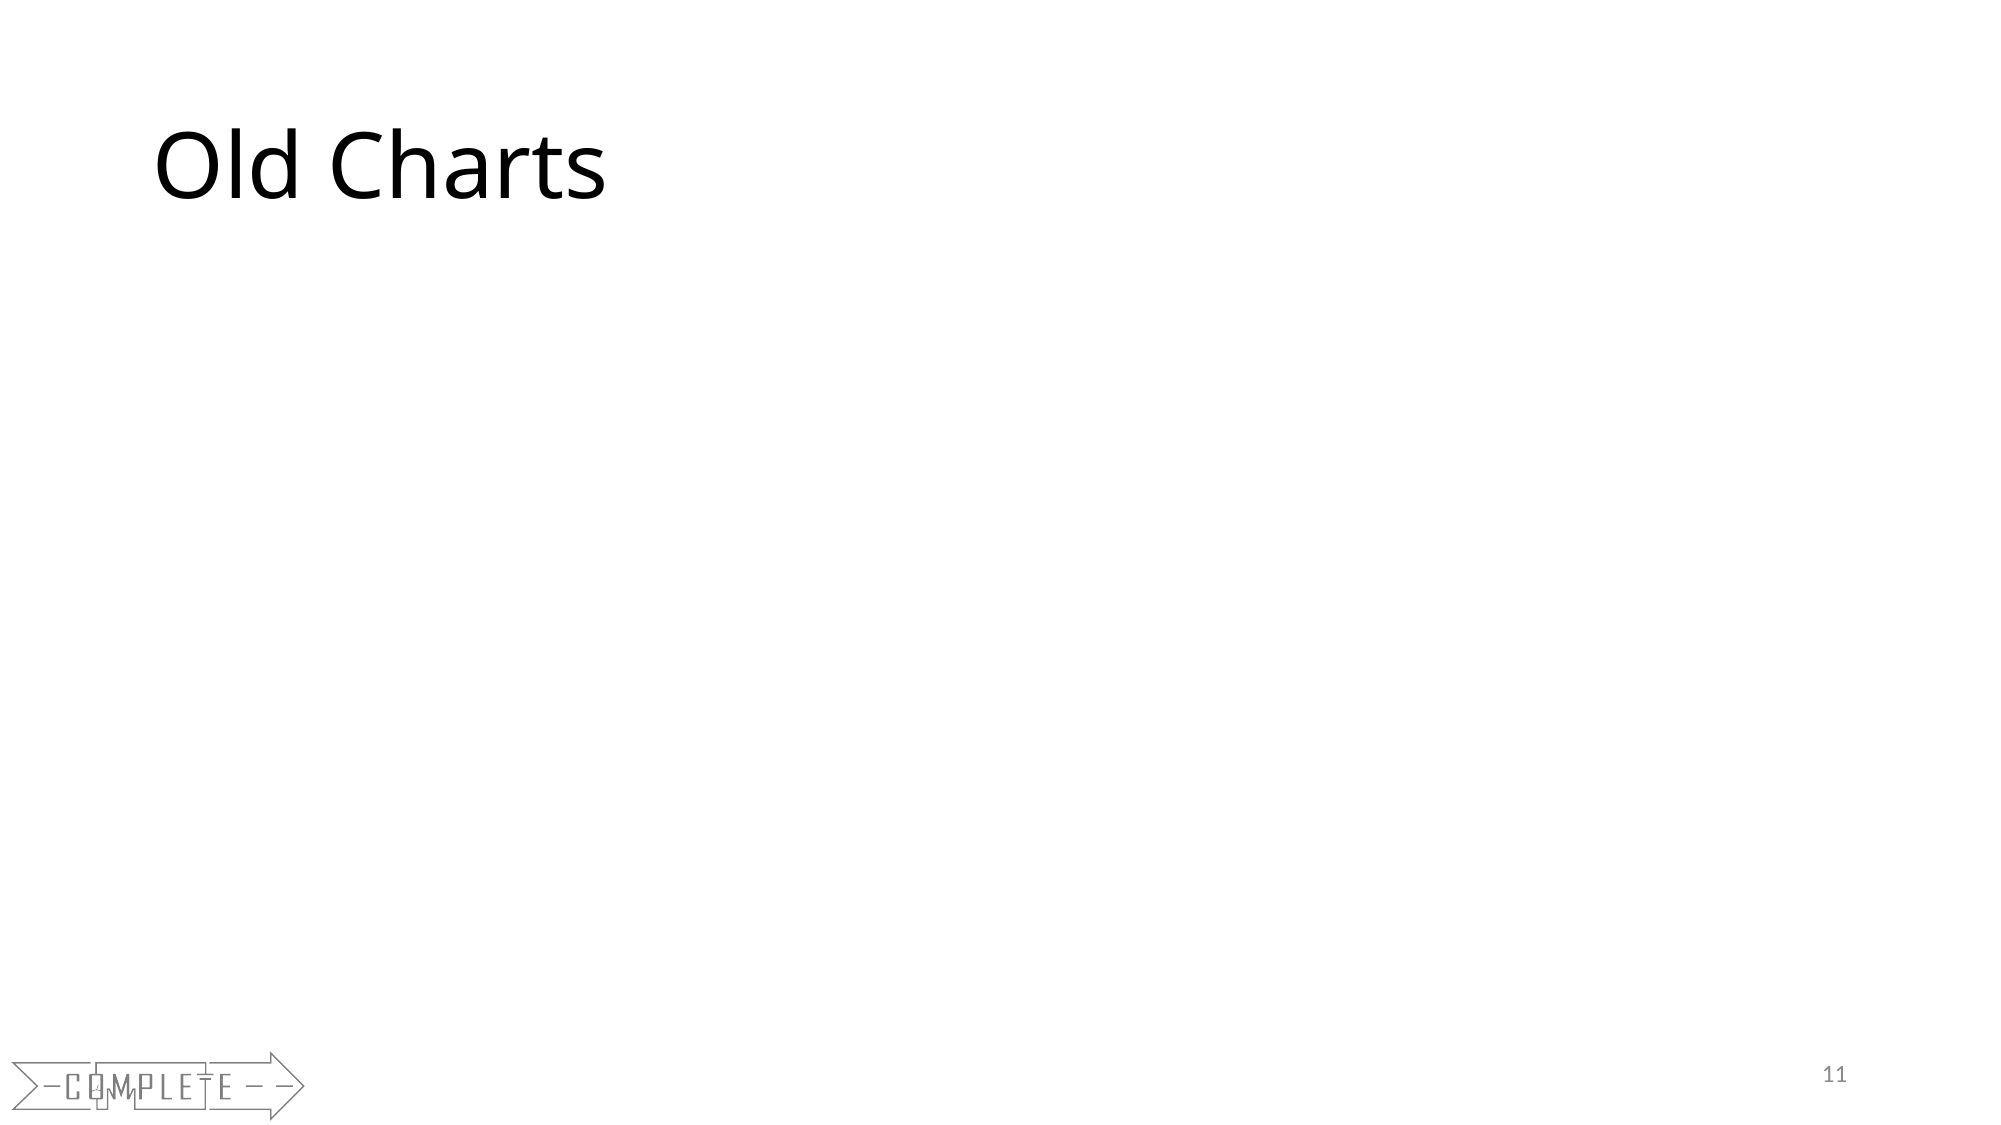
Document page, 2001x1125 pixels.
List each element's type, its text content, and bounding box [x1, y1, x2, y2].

picture [0, 1035, 309, 1125]
title Old Charts [137, 59, 1863, 278]
slide_number 11 [1412, 1042, 1863, 1103]
